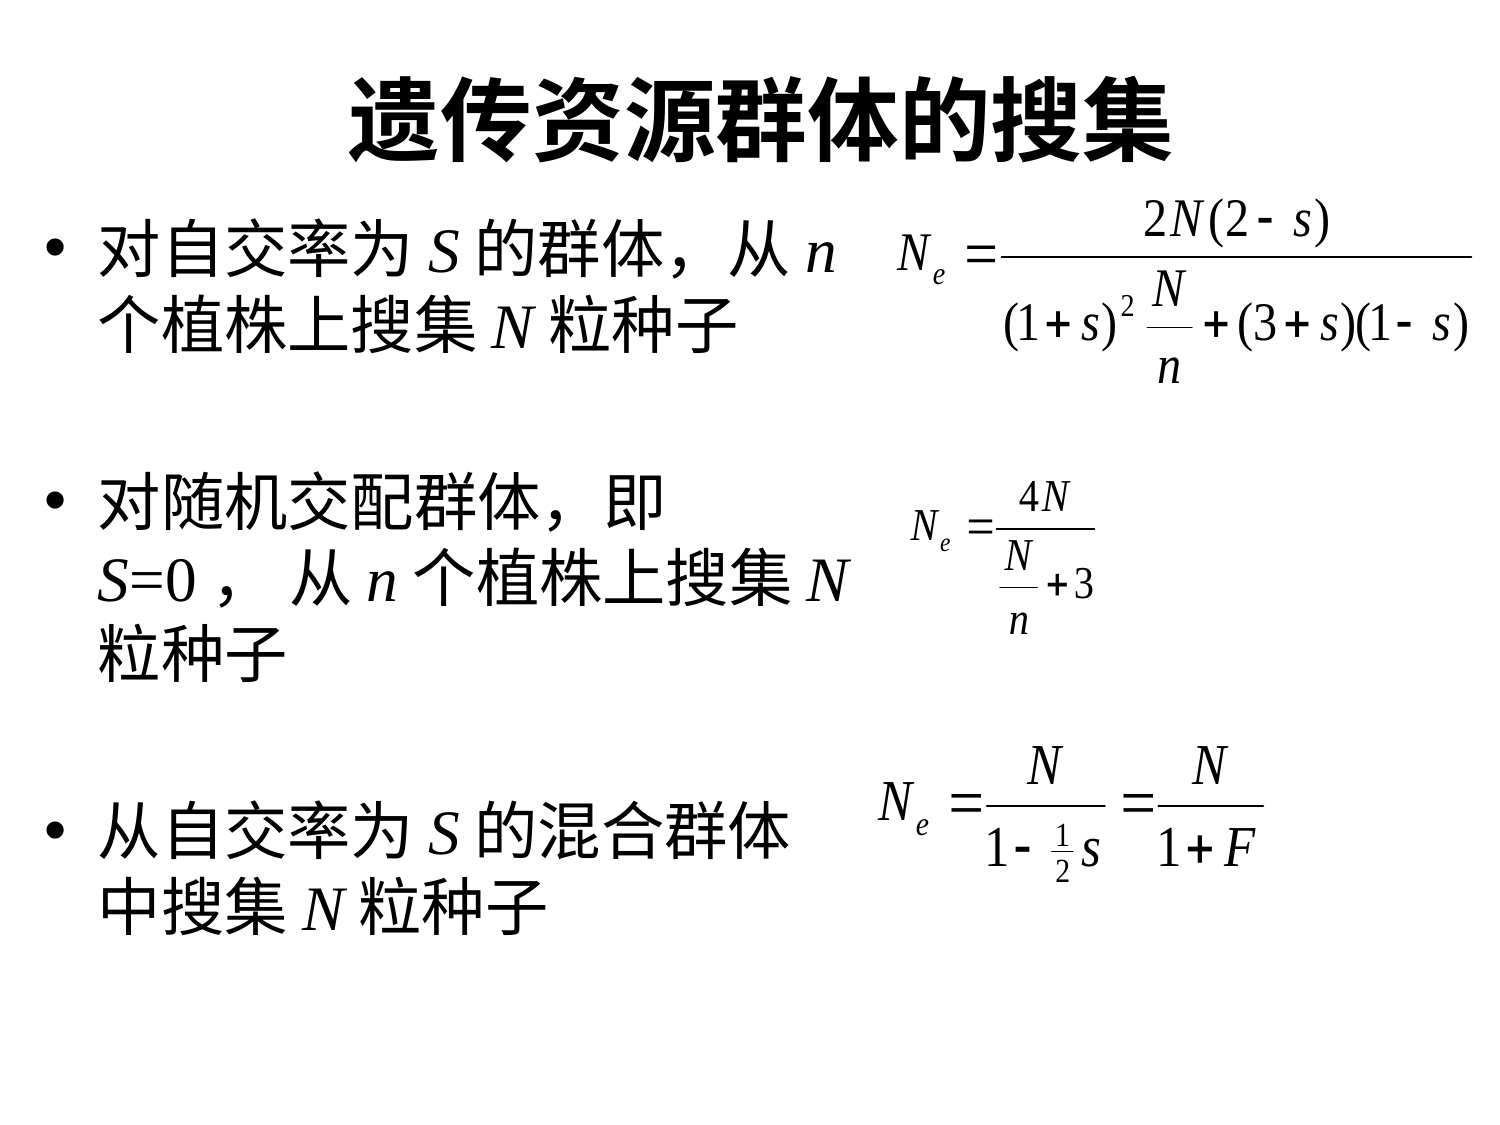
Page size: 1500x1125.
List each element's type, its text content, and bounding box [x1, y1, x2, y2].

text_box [867, 728, 1272, 894]
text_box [887, 184, 1483, 394]
title 遗传资源群体的搜集 [135, 54, 1388, 181]
list 对自交率为S的群体，从n个植株上搜集N粒种子 对随机交配群体，即S=0， 从n个植株上搜集N粒种子 从自交率为S的混合群体中搜集N粒种子 [29, 201, 869, 953]
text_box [902, 467, 1105, 644]
